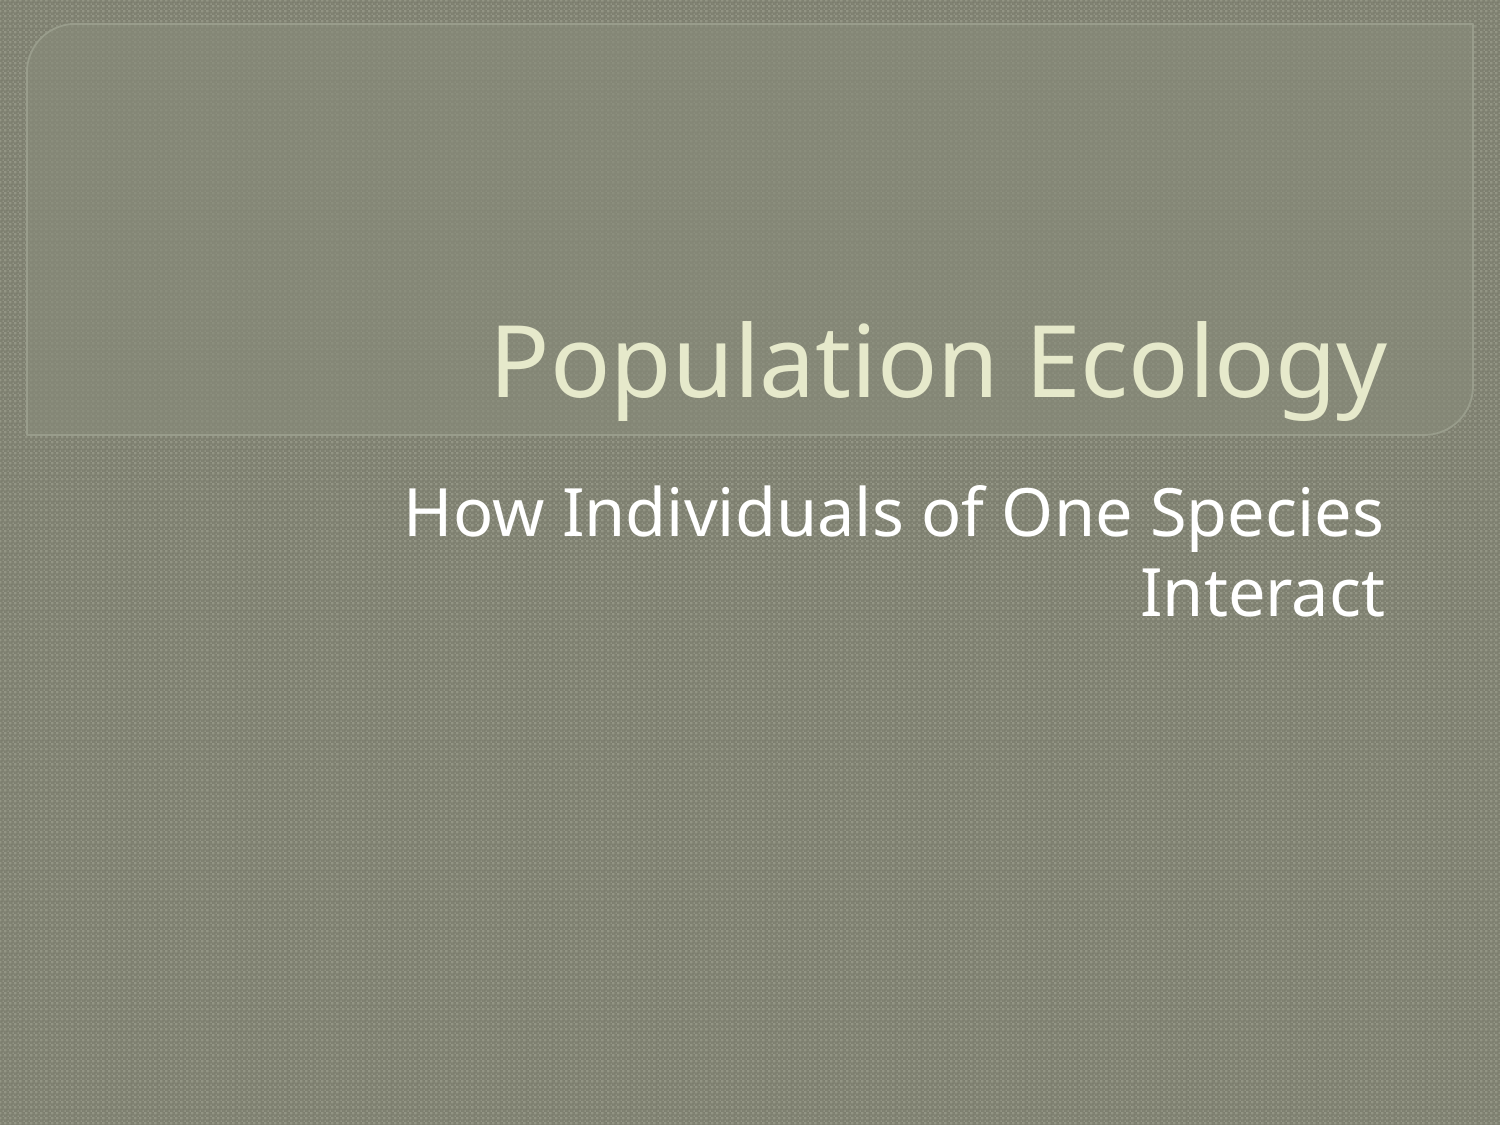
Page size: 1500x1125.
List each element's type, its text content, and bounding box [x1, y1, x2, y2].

subtitle How Individuals of One Species Interact [350, 462, 1427, 750]
title Population Ecology [76, 62, 1427, 425]
